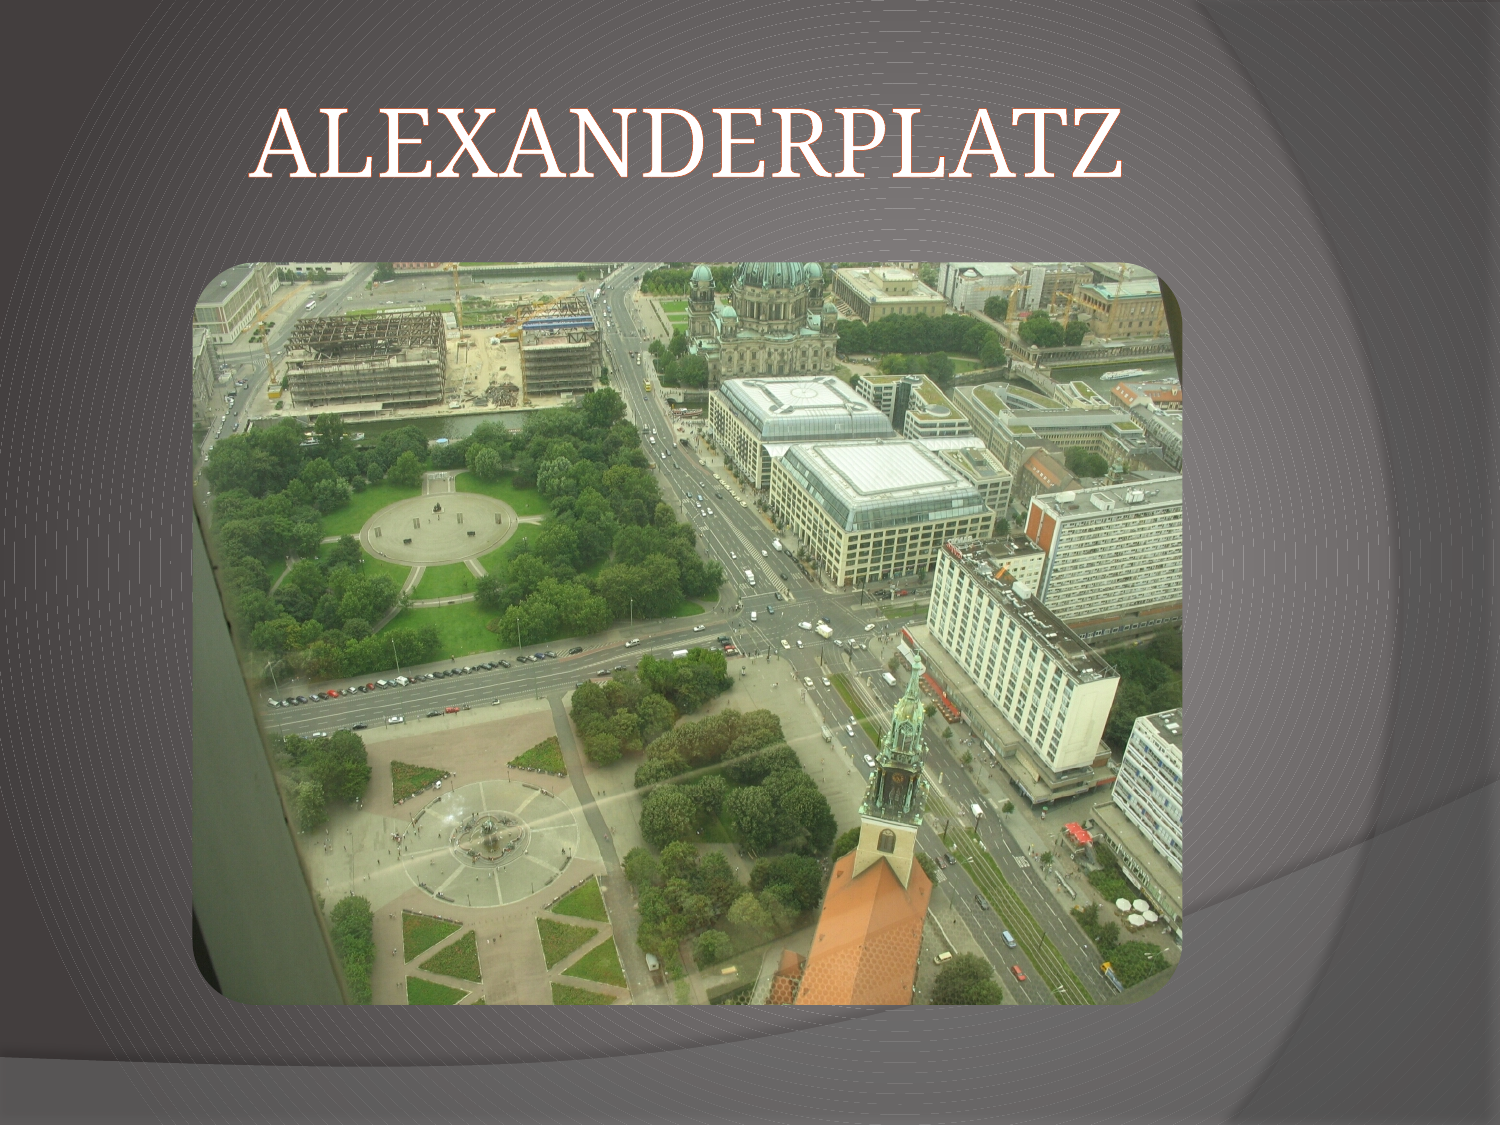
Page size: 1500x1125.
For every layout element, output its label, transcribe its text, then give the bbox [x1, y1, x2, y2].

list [192, 262, 1183, 1006]
title ALEXANDERPLATZ [75, 45, 1300, 233]
